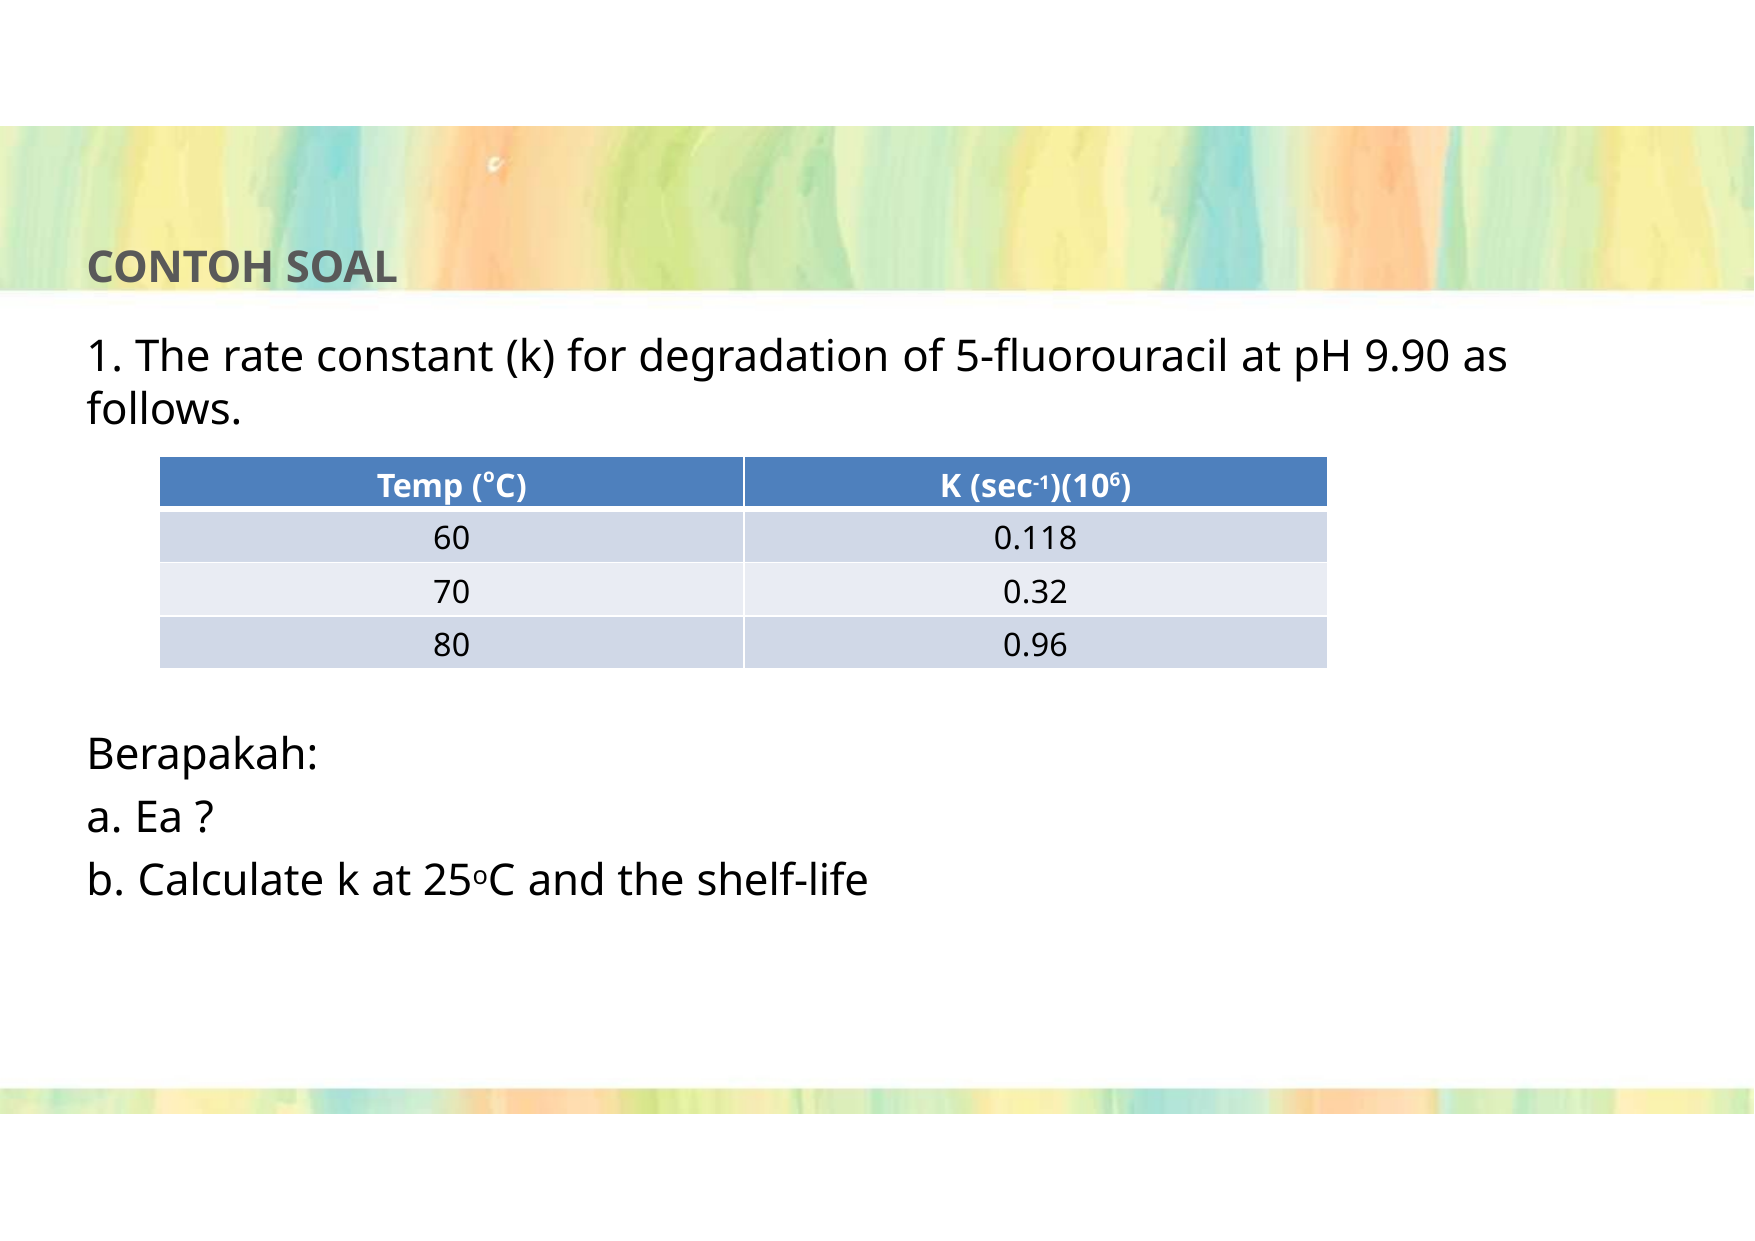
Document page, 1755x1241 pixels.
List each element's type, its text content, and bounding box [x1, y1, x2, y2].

text_box CONTOH SOAL 1. The rate constant (k) for degradation of 5-fluorouracil at pH 9.90 as follows. [84, 236, 1663, 434]
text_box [157, 454, 1330, 671]
picture [0, 126, 1754, 1114]
text_box Berapakah: Ea ? Calculate k at 25oC and the shelf-life [80, 712, 876, 905]
